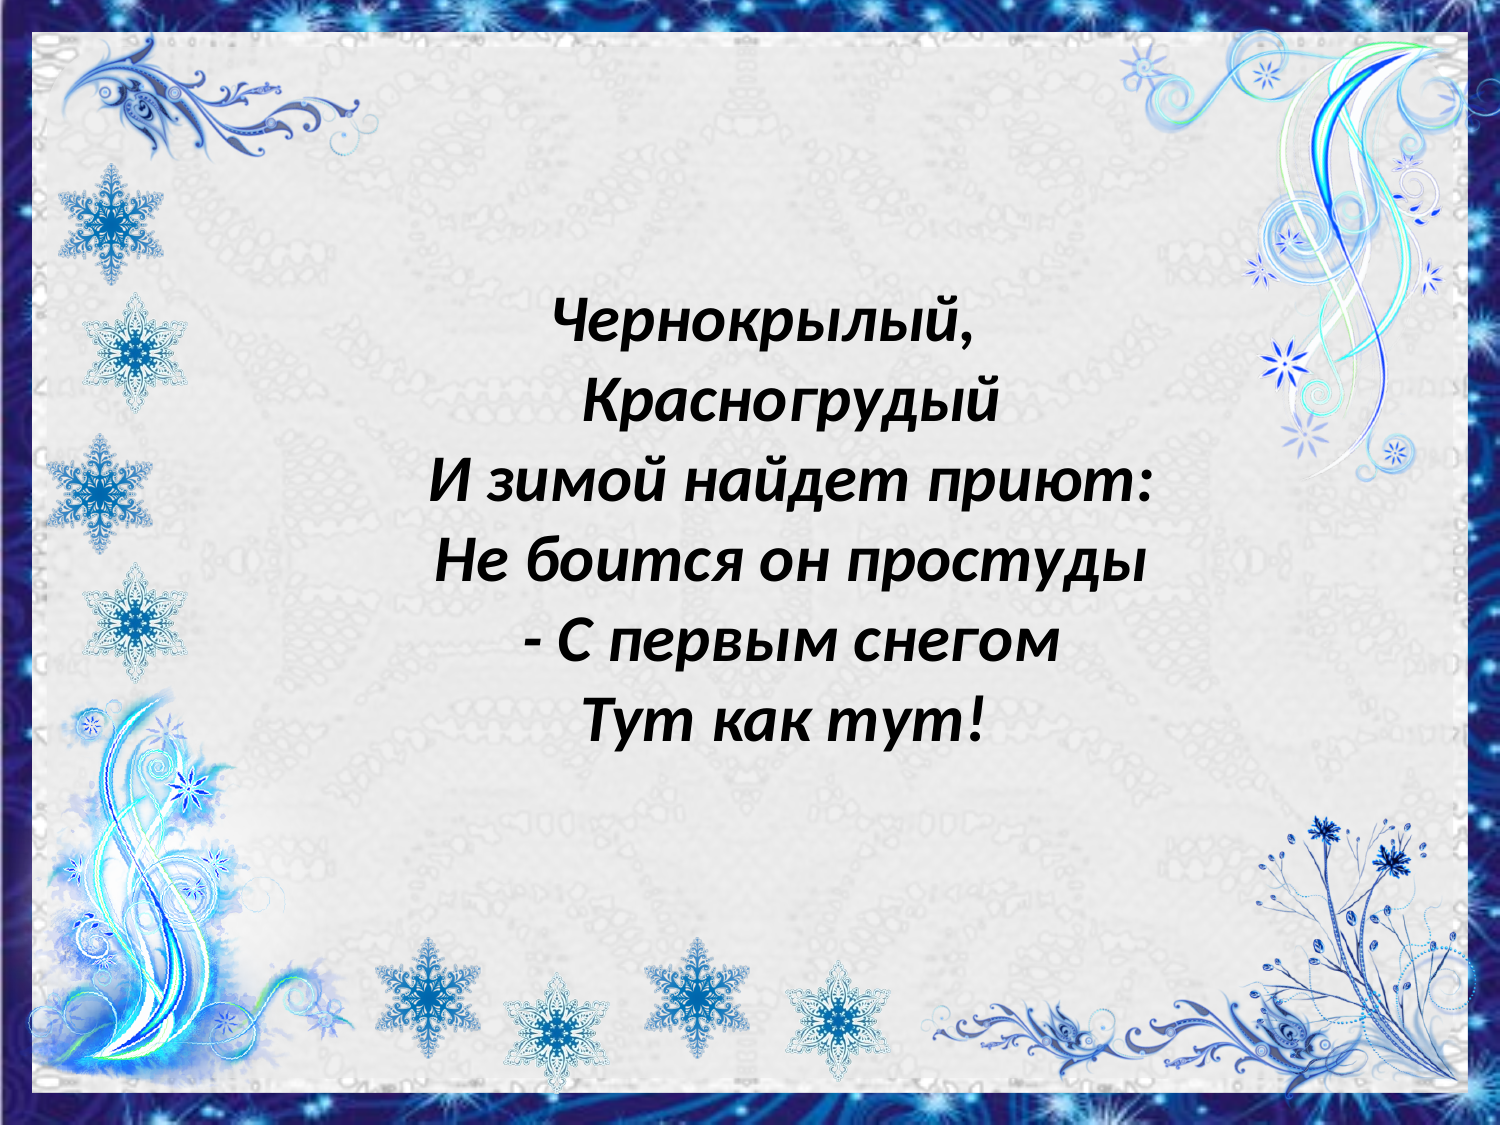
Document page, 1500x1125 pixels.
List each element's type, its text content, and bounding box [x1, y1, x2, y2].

list Чернокрылый, Красногрудый И зимой найдет приют: Не боится он простуды - С первым снегом Тут как тут! [88, 267, 1439, 1010]
picture [0, 0, 1500, 1125]
